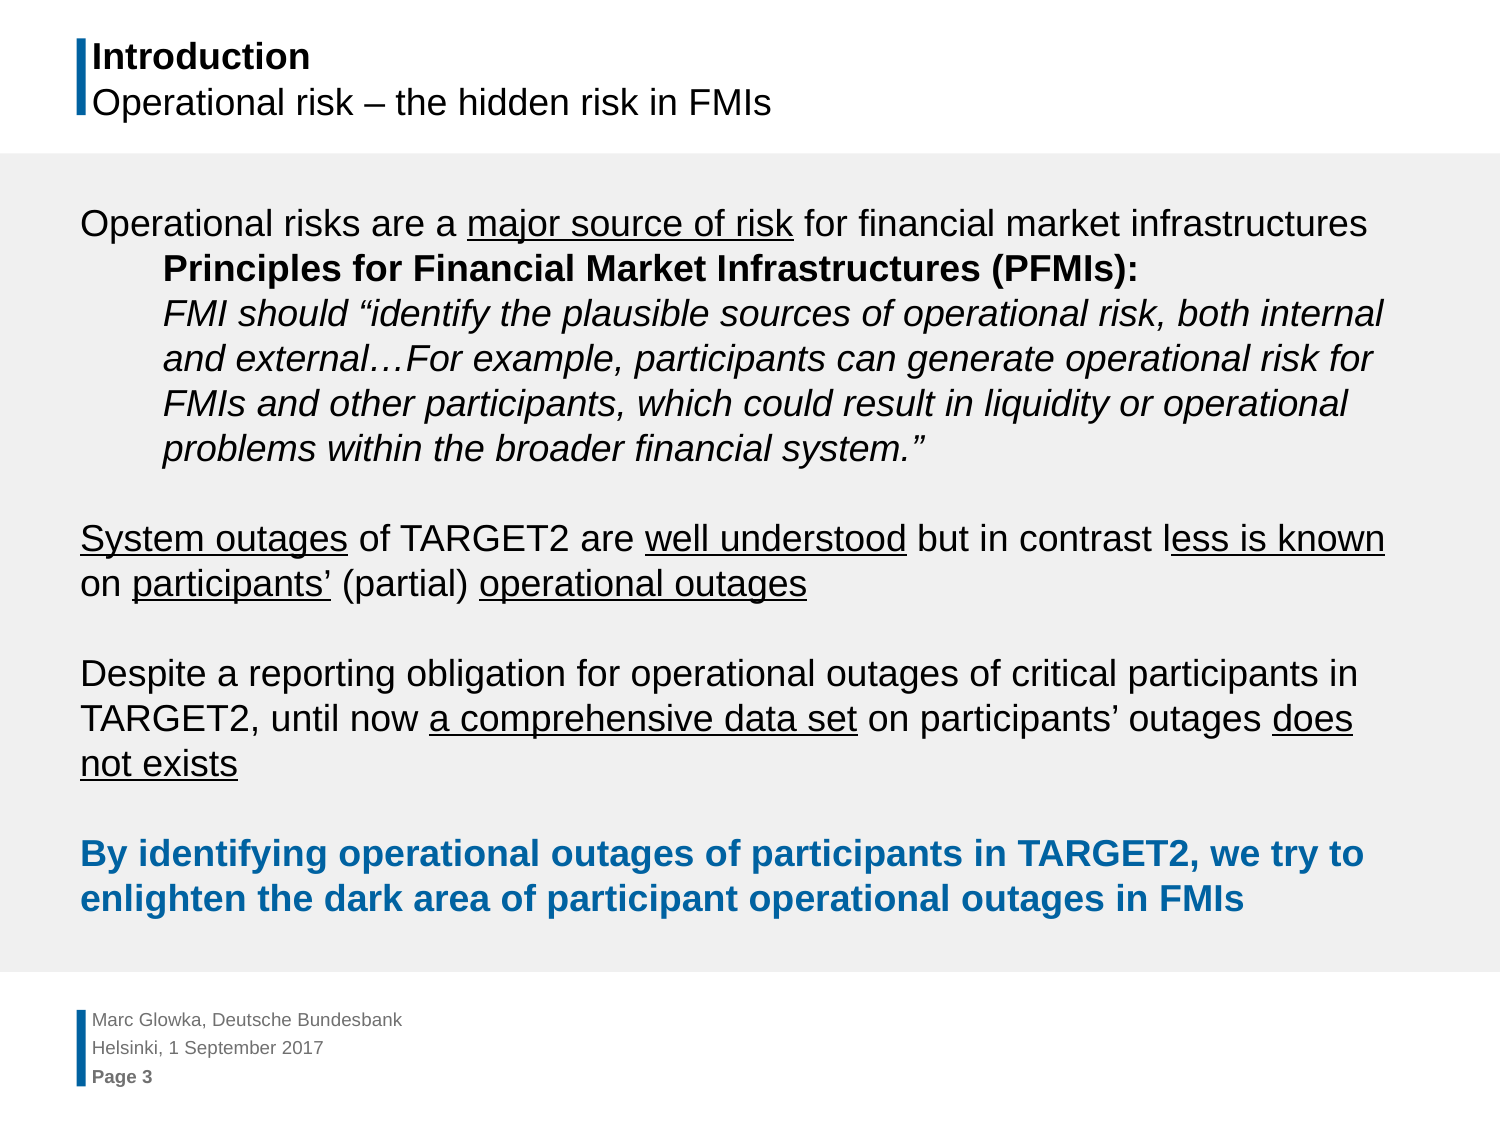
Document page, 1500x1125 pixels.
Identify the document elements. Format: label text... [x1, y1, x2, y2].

footer Marc Glowka, Deutsche Bundesbank [76, 1008, 963, 1035]
list Operational risks are a major source of risk for financial market infrastructures Principles for Financial Market Infrastructures (PFMIs): FMI should “identify the plausible sources of operational risk, both internal and external…For example, participants can generate operational risk for FMIs and other participants, which could result in liquidity or operational problems within the broader financial system.” System outages of TARGET2 are well understood but in contrast less is known on participants’ (partial) operational outages Despite a reporting obligation for operational outages of critical participants in TARGET2, until now a comprehensive data set on participants’ outages does not exists By identifying operational outages of participants in TARGET2, we try to enlighten the dark area of participant operational outages in FMIs [64, 191, 1412, 934]
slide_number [76, 1035, 432, 1063]
slide_number Page 3 [76, 1064, 432, 1092]
title Introduction Operational risk – the hidden risk in FMIs [76, 24, 1424, 132]
